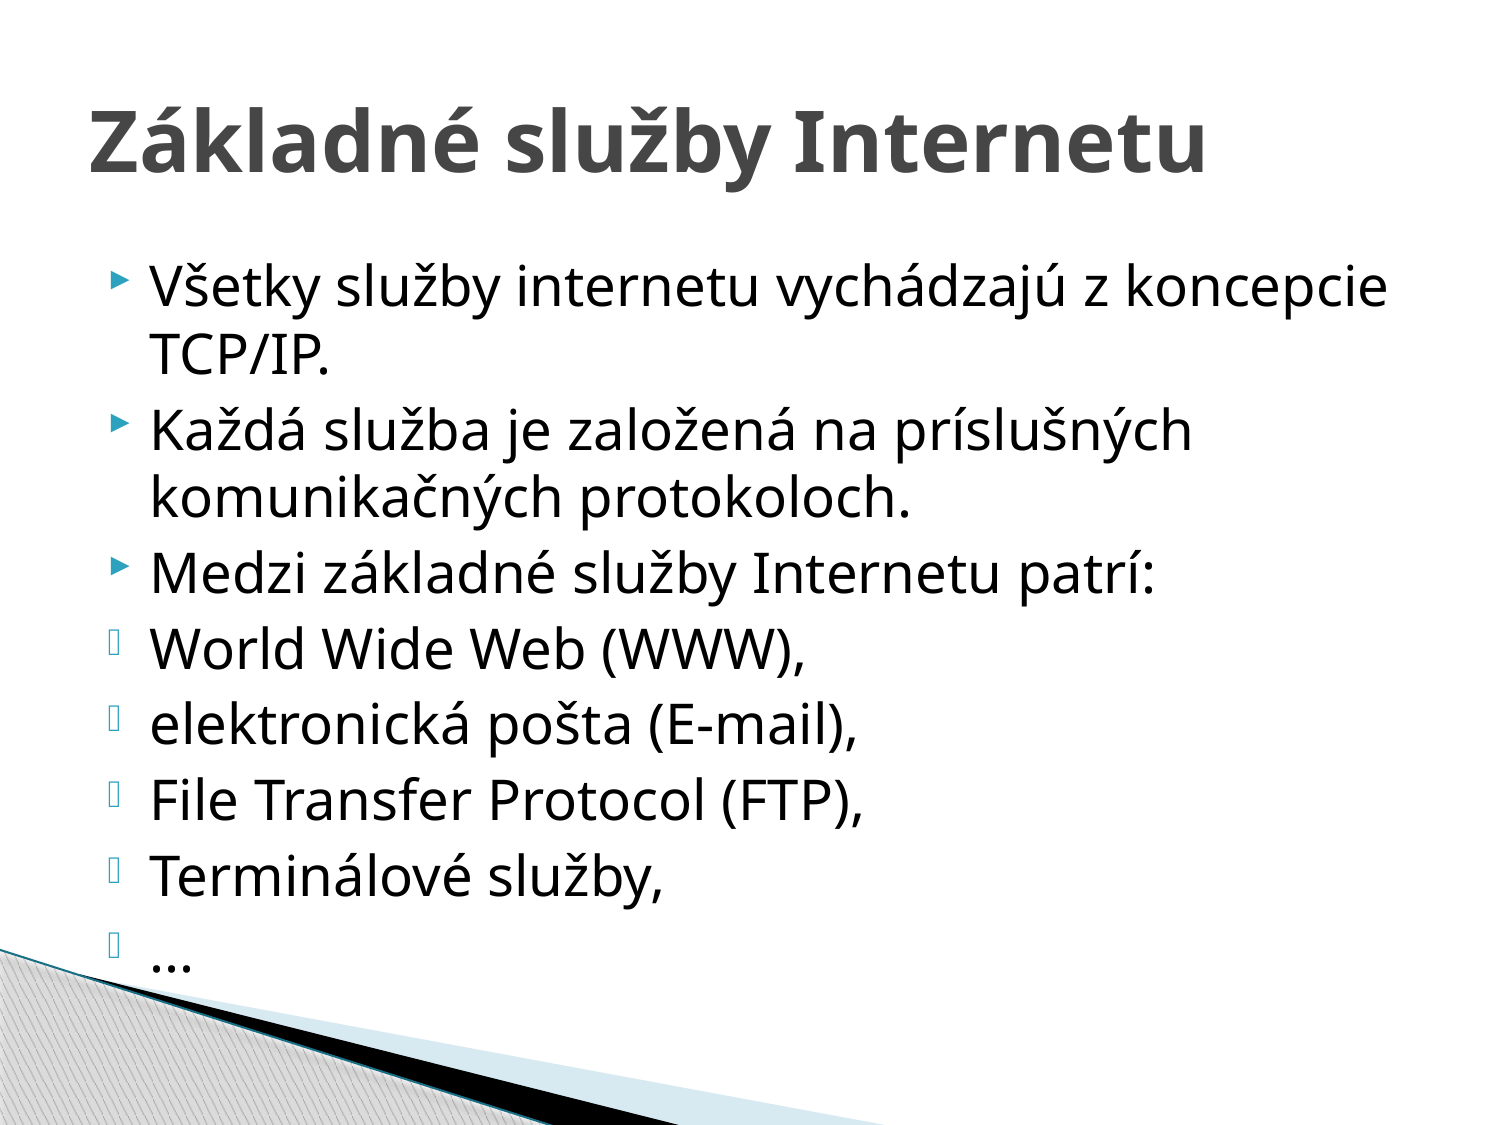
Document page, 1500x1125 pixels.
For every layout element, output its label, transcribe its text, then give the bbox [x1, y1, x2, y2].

list Všetky služby internetu vychádzajú z koncepcie TCP/IP. Každá služba je založená na príslušných komunikačných protokoloch. Medzi základné služby Internetu patrí: World Wide Web (WWW), elektronická pošta (E-mail), File Transfer Protocol (FTP), Terminálové služby, ... [75, 243, 1425, 1000]
title Základné služby Internetu [75, 45, 1425, 233]
